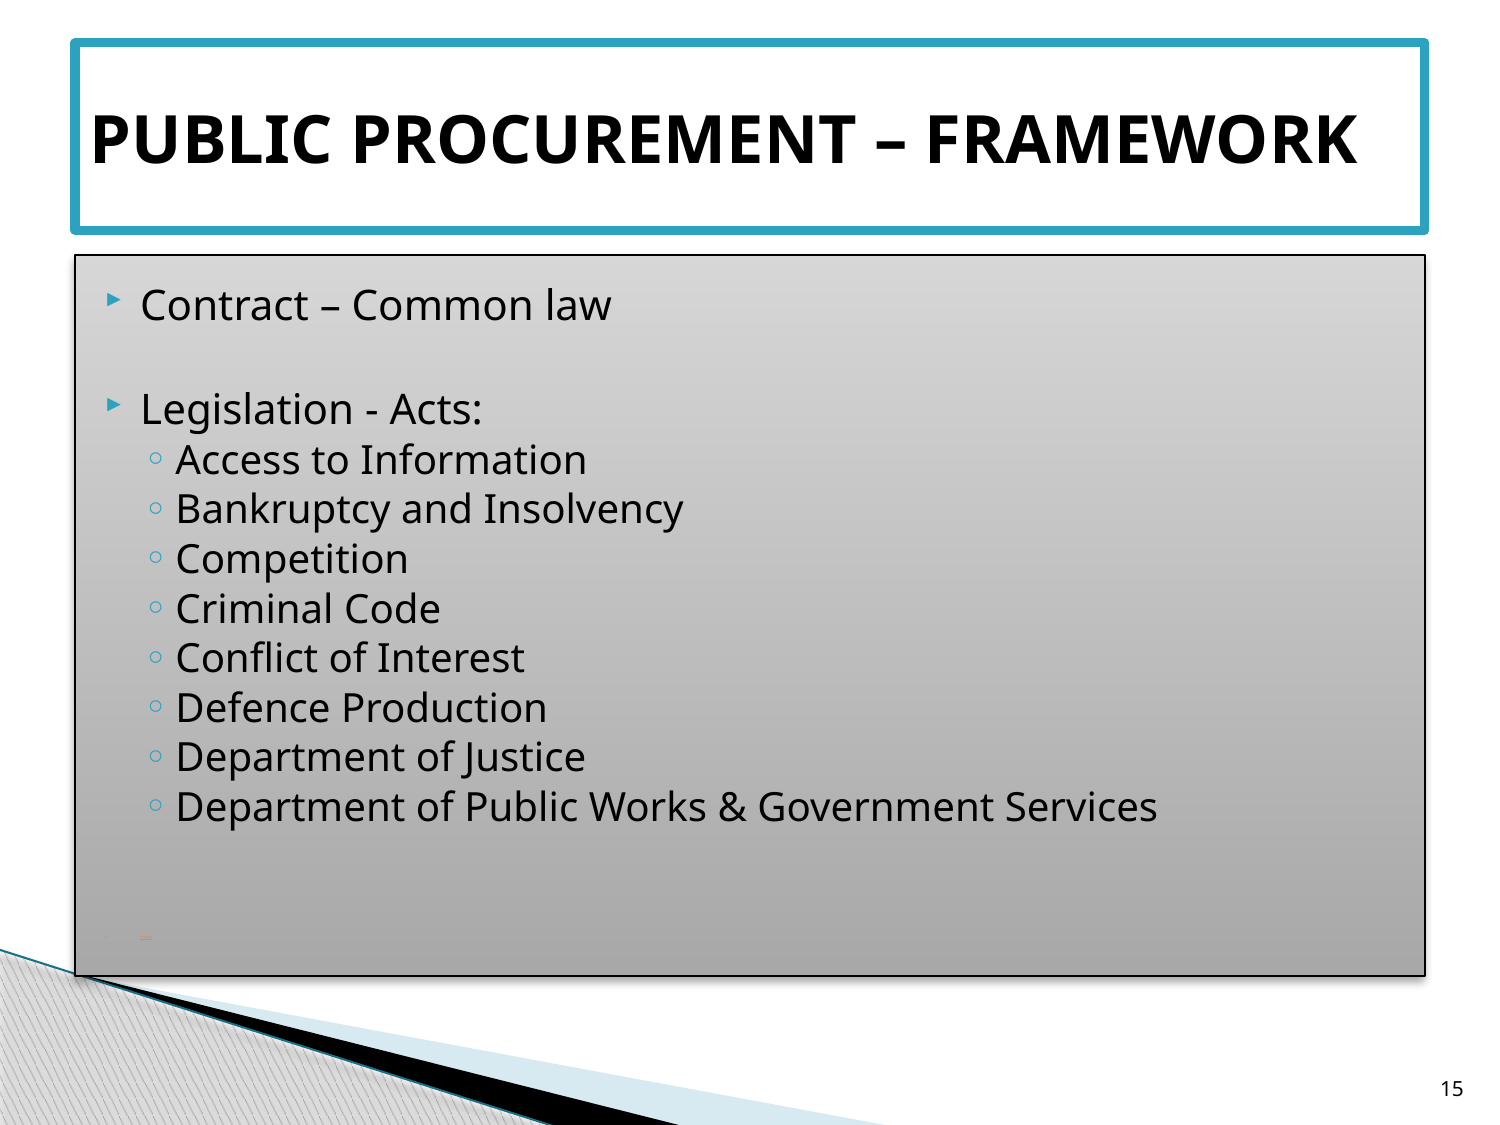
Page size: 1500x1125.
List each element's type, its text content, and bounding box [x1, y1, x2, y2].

slide_number 15 [1418, 1051, 1479, 1112]
list Contract – Common law Legislation - Acts: Access to Information Bankruptcy and Insolvency Competition Criminal Code Conflict of Interest Defence Production Department of Justice Department of Public Works & Government Services rest Act [74, 254, 1426, 977]
title PUBLIC PROCUREMENT – FRAMEWORK [70, 38, 1429, 235]
